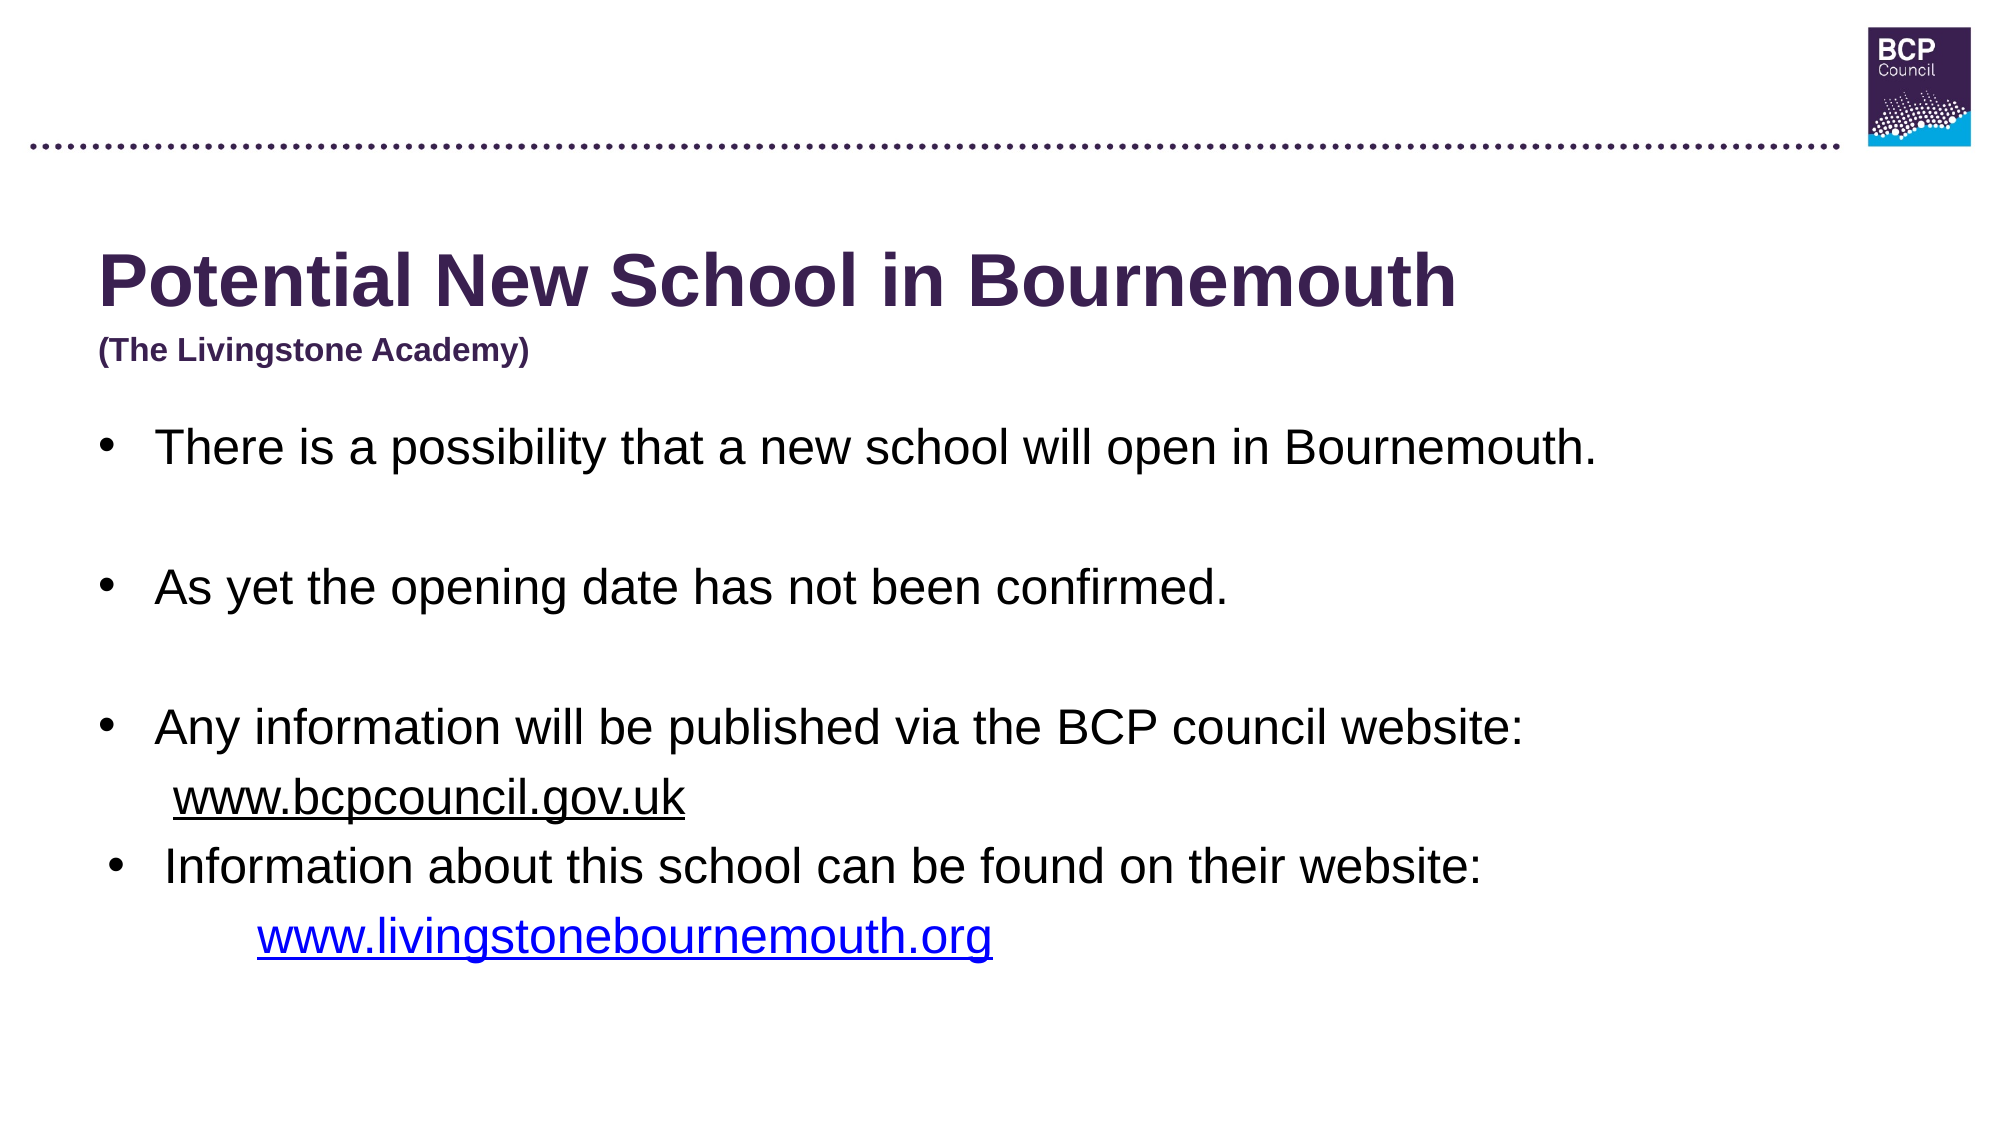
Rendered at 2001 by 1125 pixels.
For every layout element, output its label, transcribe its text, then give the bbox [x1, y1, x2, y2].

list Potential New School in Bournemouth (The Livingstone Academy) [83, 223, 1934, 386]
picture [0, 0, 2000, 177]
list There is a possibility that a new school will open in Bournemouth. As yet the opening date has not been confirmed. Any information will be published via the BCP council website: www.bcpcouncil.gov.uk Information about this school can be found on their website: www.livingstonebournemouth.org [83, 406, 1934, 1047]
